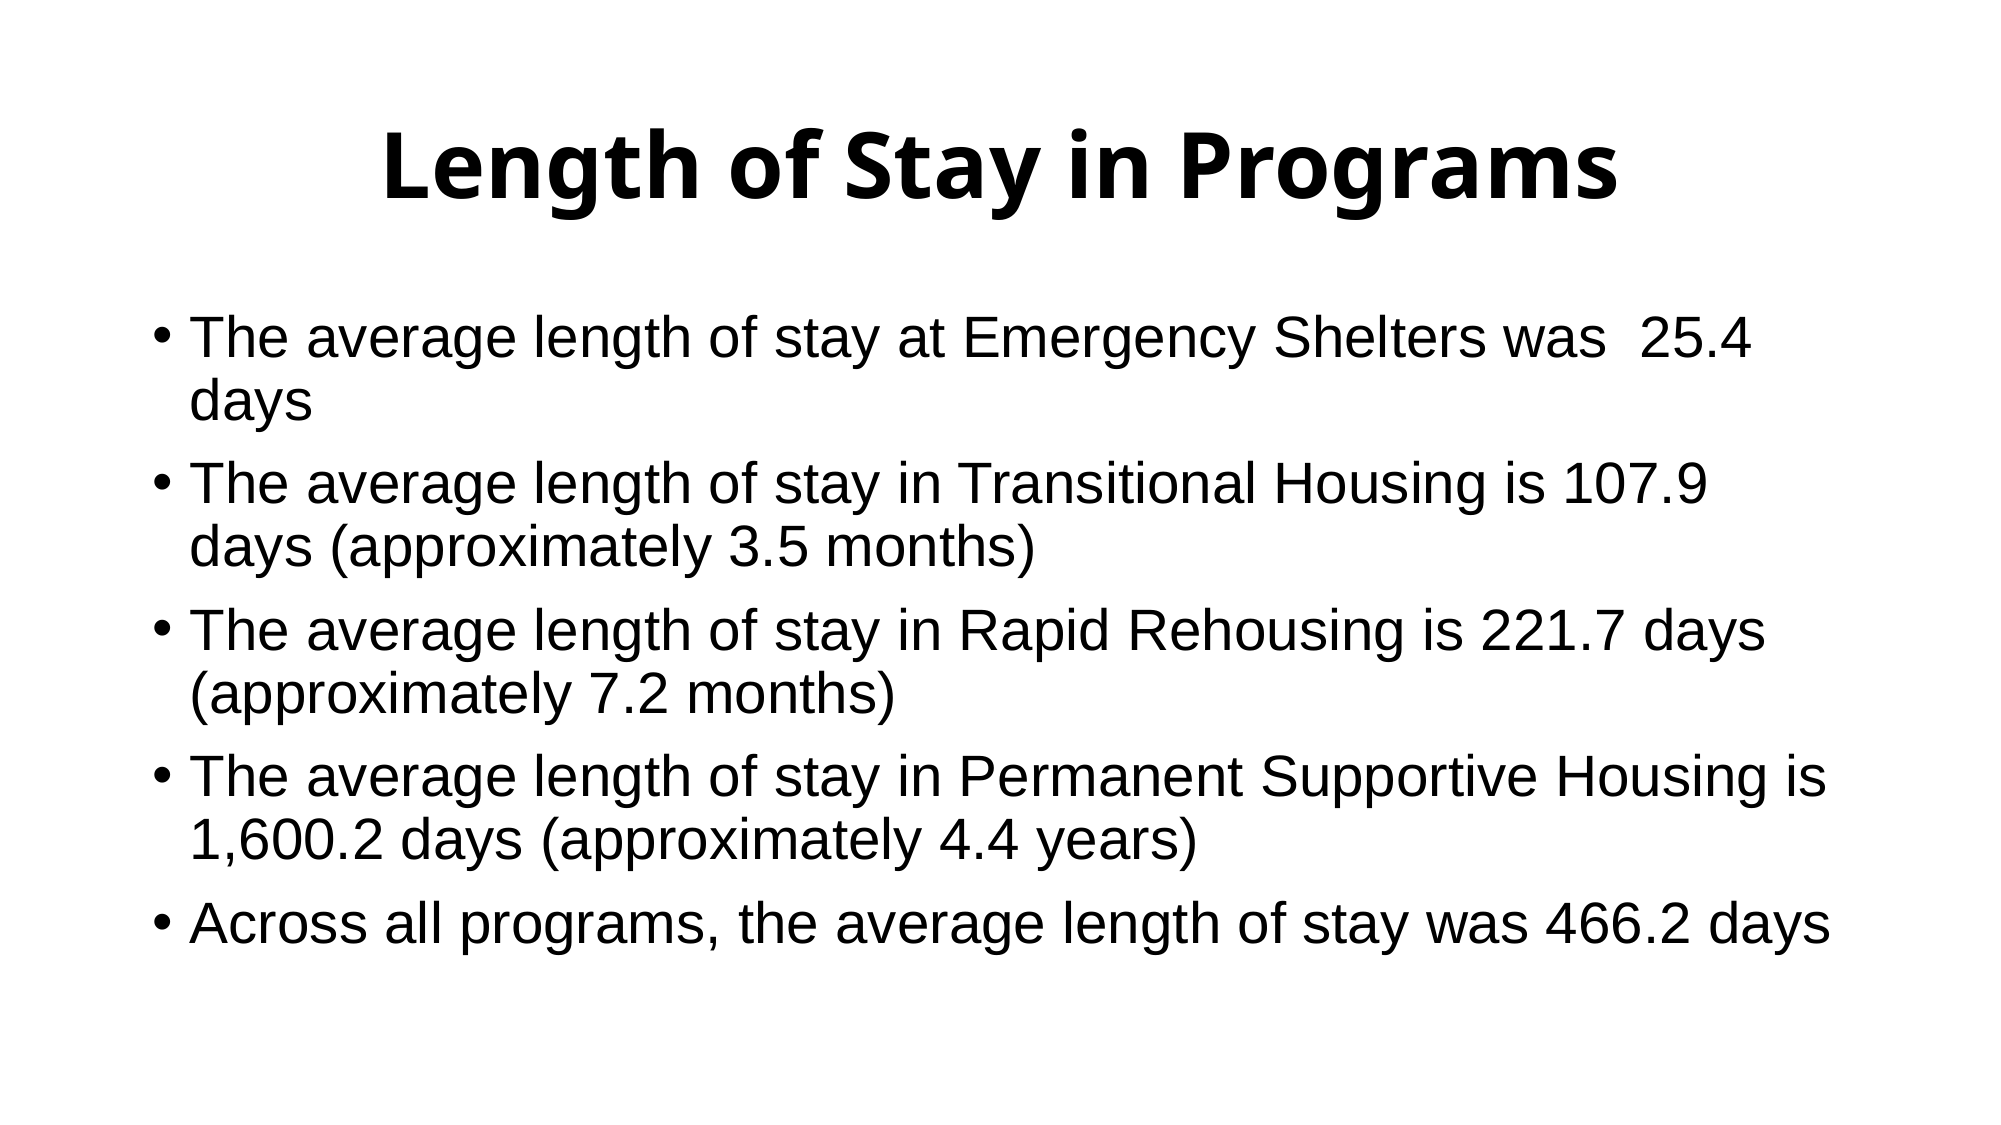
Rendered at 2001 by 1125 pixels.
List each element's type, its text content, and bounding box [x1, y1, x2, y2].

title Length of Stay in Programs [137, 59, 1863, 278]
list The average length of stay at Emergency Shelters was 25.4 days The average length of stay in Transitional Housing is 107.9 days (approximately 3.5 months) The average length of stay in Rapid Rehousing is 221.7 days (approximately 7.2 months) The average length of stay in Permanent Supportive Housing is 1,600.2 days (approximately 4.4 years) Across all programs, the average length of stay was 466.2 days [137, 299, 1863, 1014]
